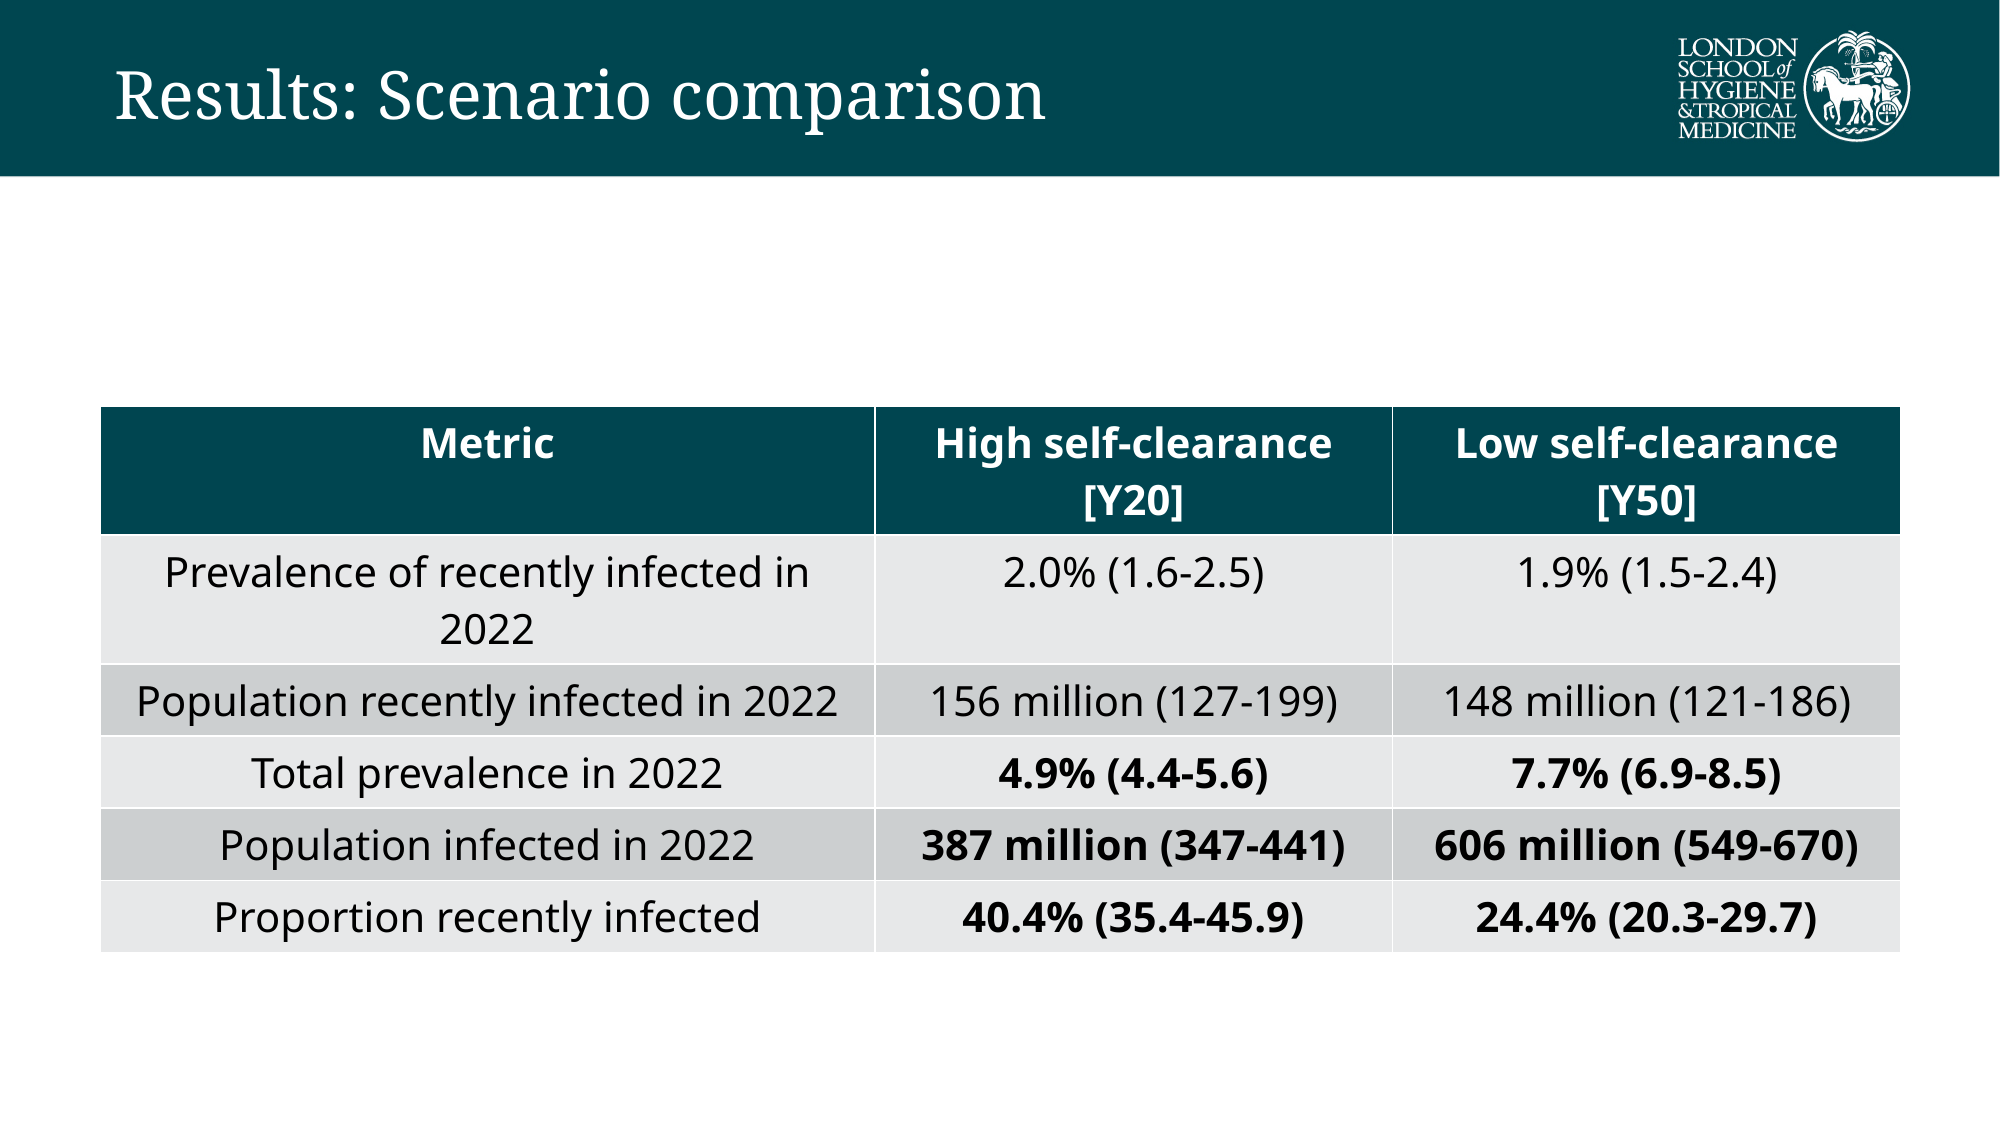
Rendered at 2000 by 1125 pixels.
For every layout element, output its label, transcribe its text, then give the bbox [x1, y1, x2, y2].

table_cell 606 million (549-670) [1393, 809, 1900, 880]
table_cell 156 million (127-199) [876, 665, 1392, 735]
table_cell Population recently infected in 2022 [101, 665, 874, 735]
table_cell 2.0% (1.6-2.5) [876, 536, 1392, 663]
picture [0, 0, 2000, 1125]
title Results: Scenario comparison [99, 45, 1656, 148]
table_cell 1.9% (1.5-2.4) [1393, 536, 1900, 663]
table_cell Prevalence of recently infected in 2022 [101, 536, 874, 663]
table_cell 24.4% (20.3-29.7) [1393, 881, 1900, 952]
table_header High self-clearance [Y20] [876, 407, 1392, 534]
table_header Low self-clearance [Y50] [1393, 407, 1900, 534]
table_cell Total prevalence in 2022 [101, 737, 874, 807]
table_cell 7.7% (6.9-8.5) [1393, 737, 1900, 807]
table_header Metric [101, 407, 874, 534]
table_cell 148 million (121-186) [1393, 665, 1900, 735]
table_cell 4.9% (4.4-5.6) [876, 737, 1392, 807]
table_cell 40.4% (35.4-45.9) [876, 881, 1392, 952]
table_cell Population infected in 2022 [101, 809, 874, 880]
table_cell Proportion recently infected [101, 881, 874, 952]
table_cell 387 million (347-441) [876, 809, 1392, 880]
